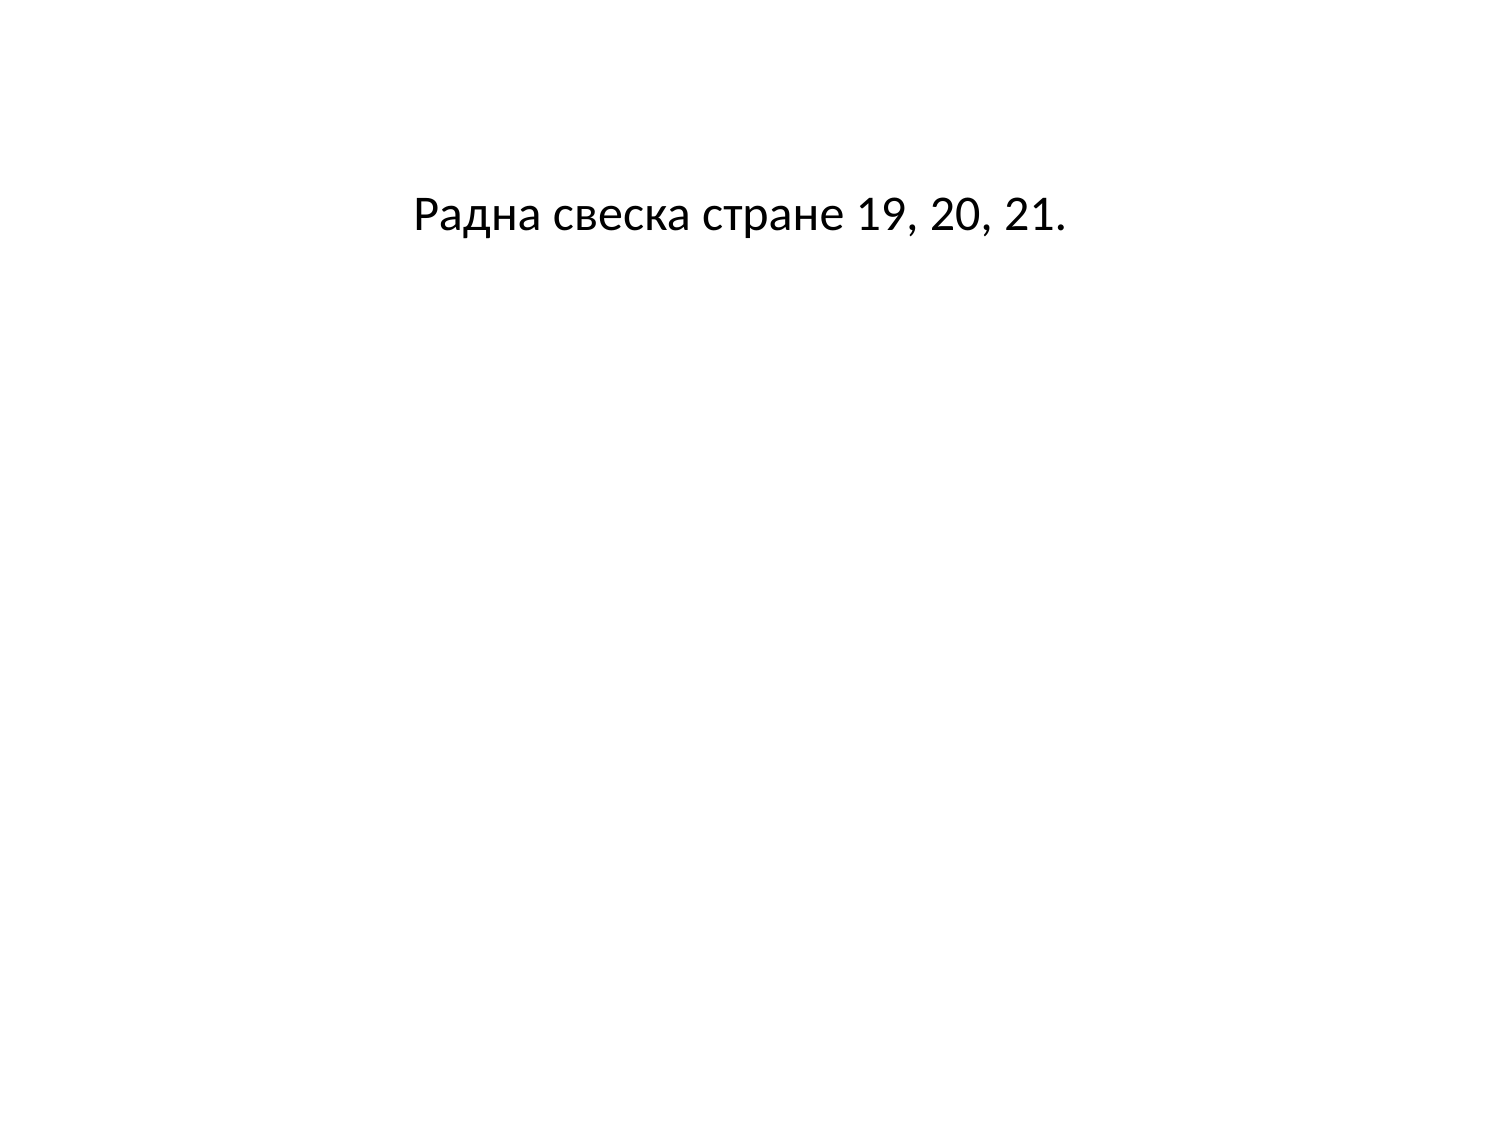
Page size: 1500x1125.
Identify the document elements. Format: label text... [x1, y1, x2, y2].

text_box Радна свеска стране 19, 20, 21. [398, 172, 1083, 248]
